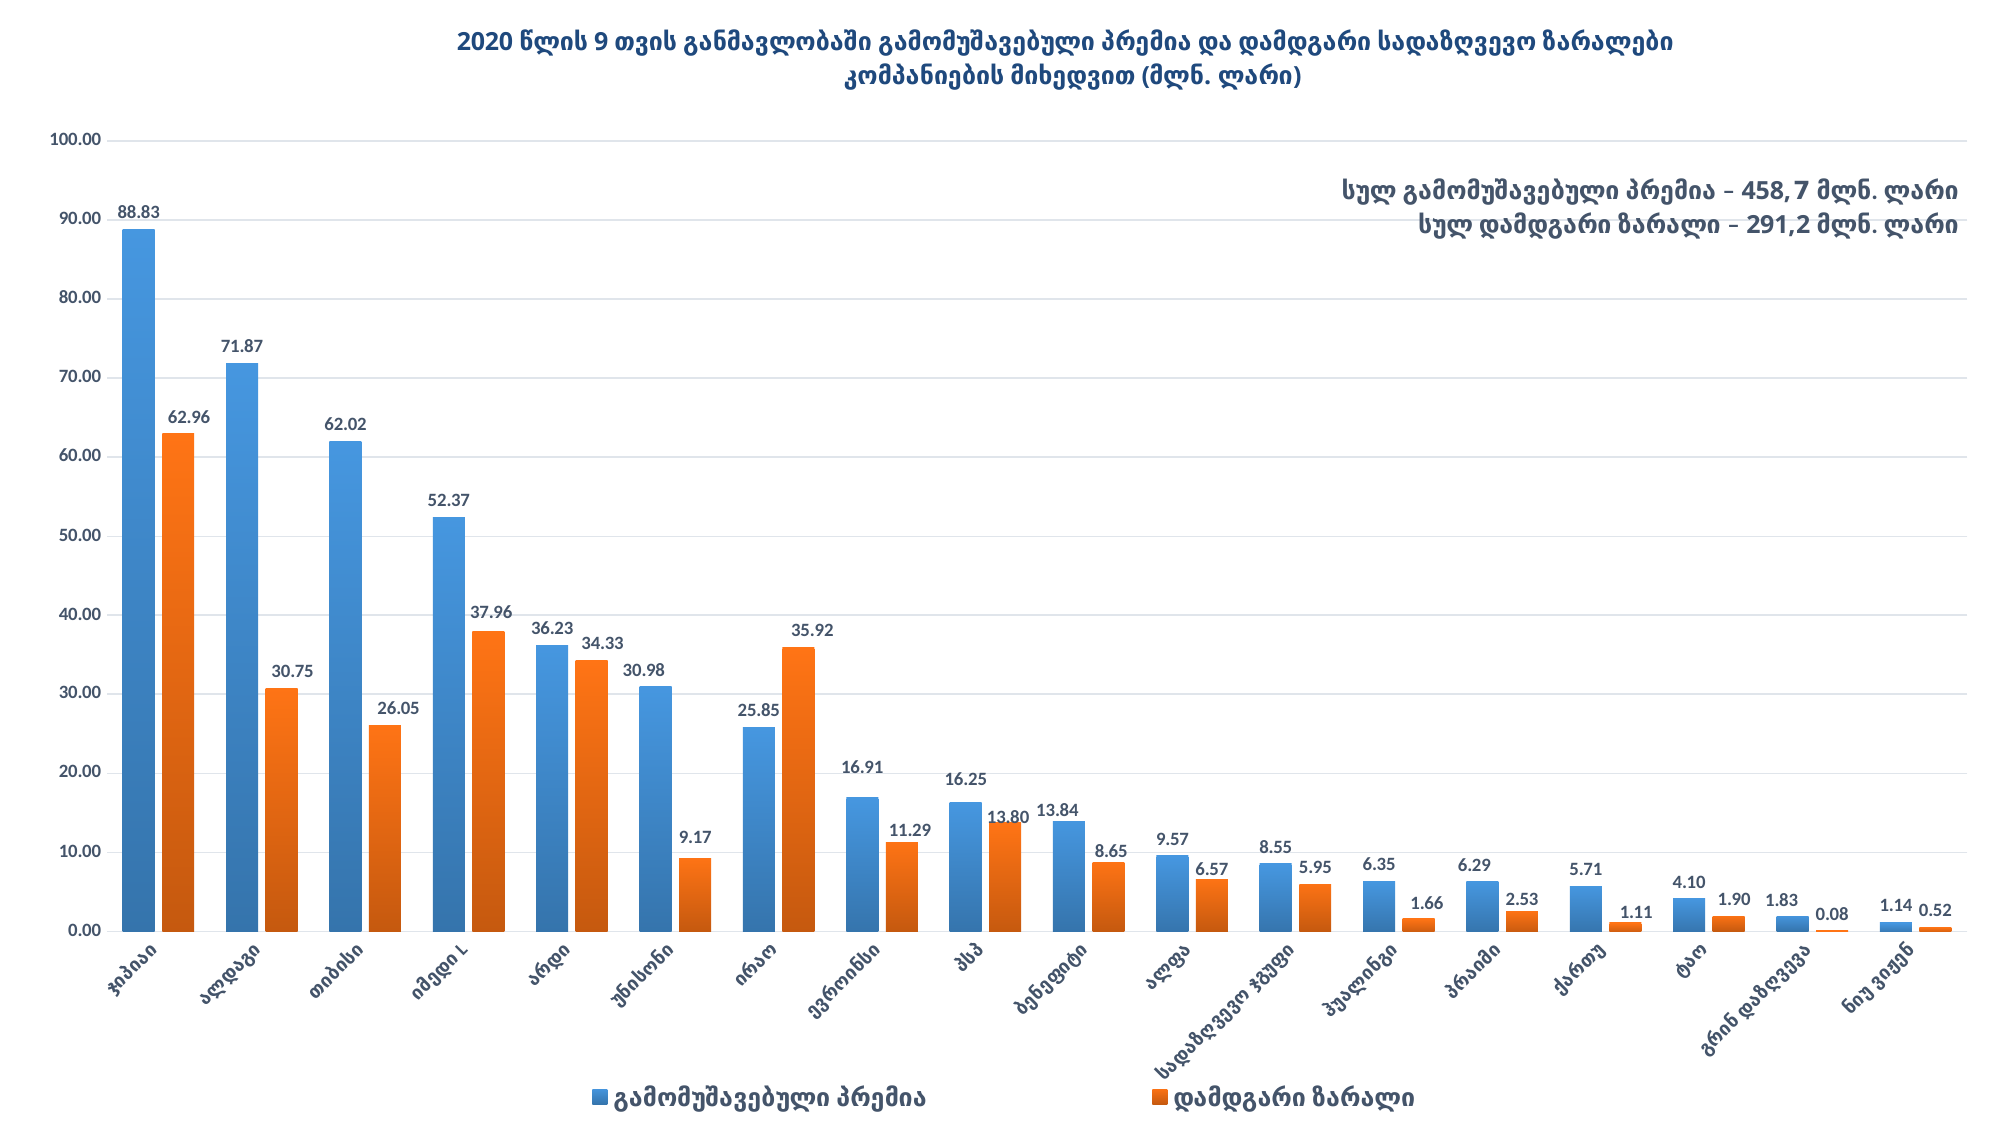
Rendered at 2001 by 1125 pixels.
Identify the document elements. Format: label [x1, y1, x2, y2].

chart [0, 0, 2000, 1125]
